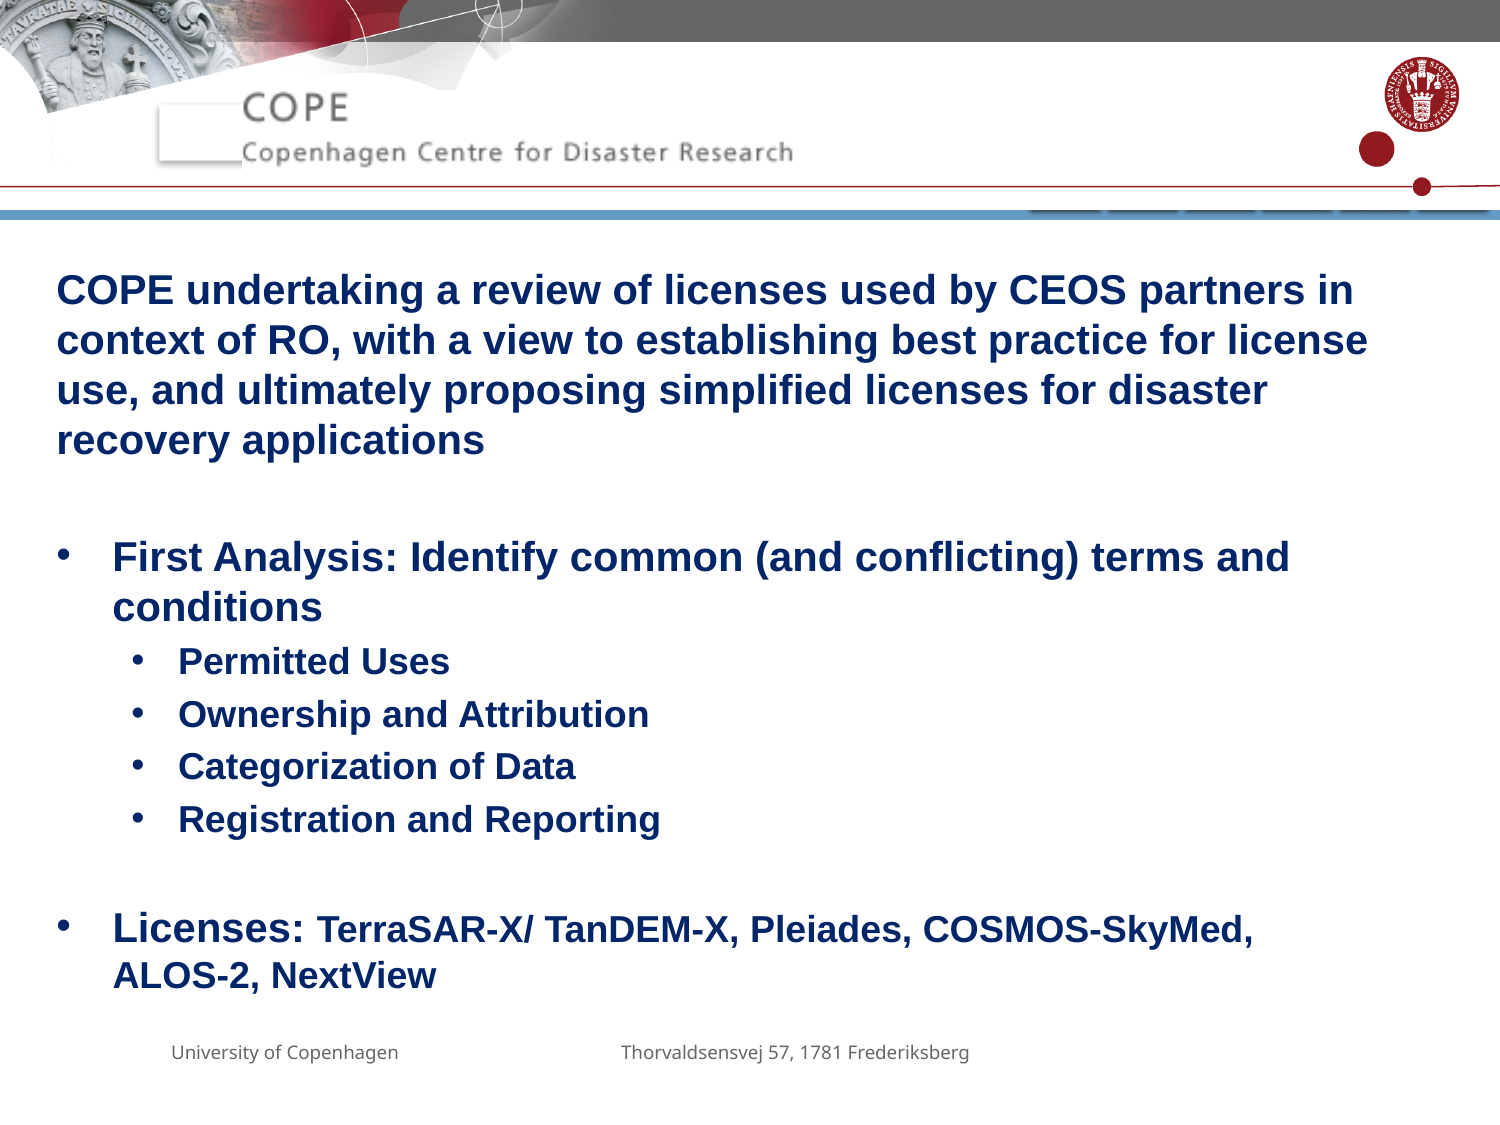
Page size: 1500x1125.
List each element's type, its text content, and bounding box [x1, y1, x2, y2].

subtitle COPE undertaking a review of licenses used by CEOS partners in context of RO, with a view to establishing best practice for license use, and ultimately proposing simplified licenses for disaster recovery applications First Analysis: Identify common (and conflicting) terms and conditions Permitted Uses Ownership and Attribution Categorization of Data Registration and Reporting Licenses: TerraSAR-X/ TanDEM-X, Pleiades, COSMOS-SkyMed, ALOS-2, NextView [40, 255, 1393, 751]
picture [0, 0, 1500, 220]
